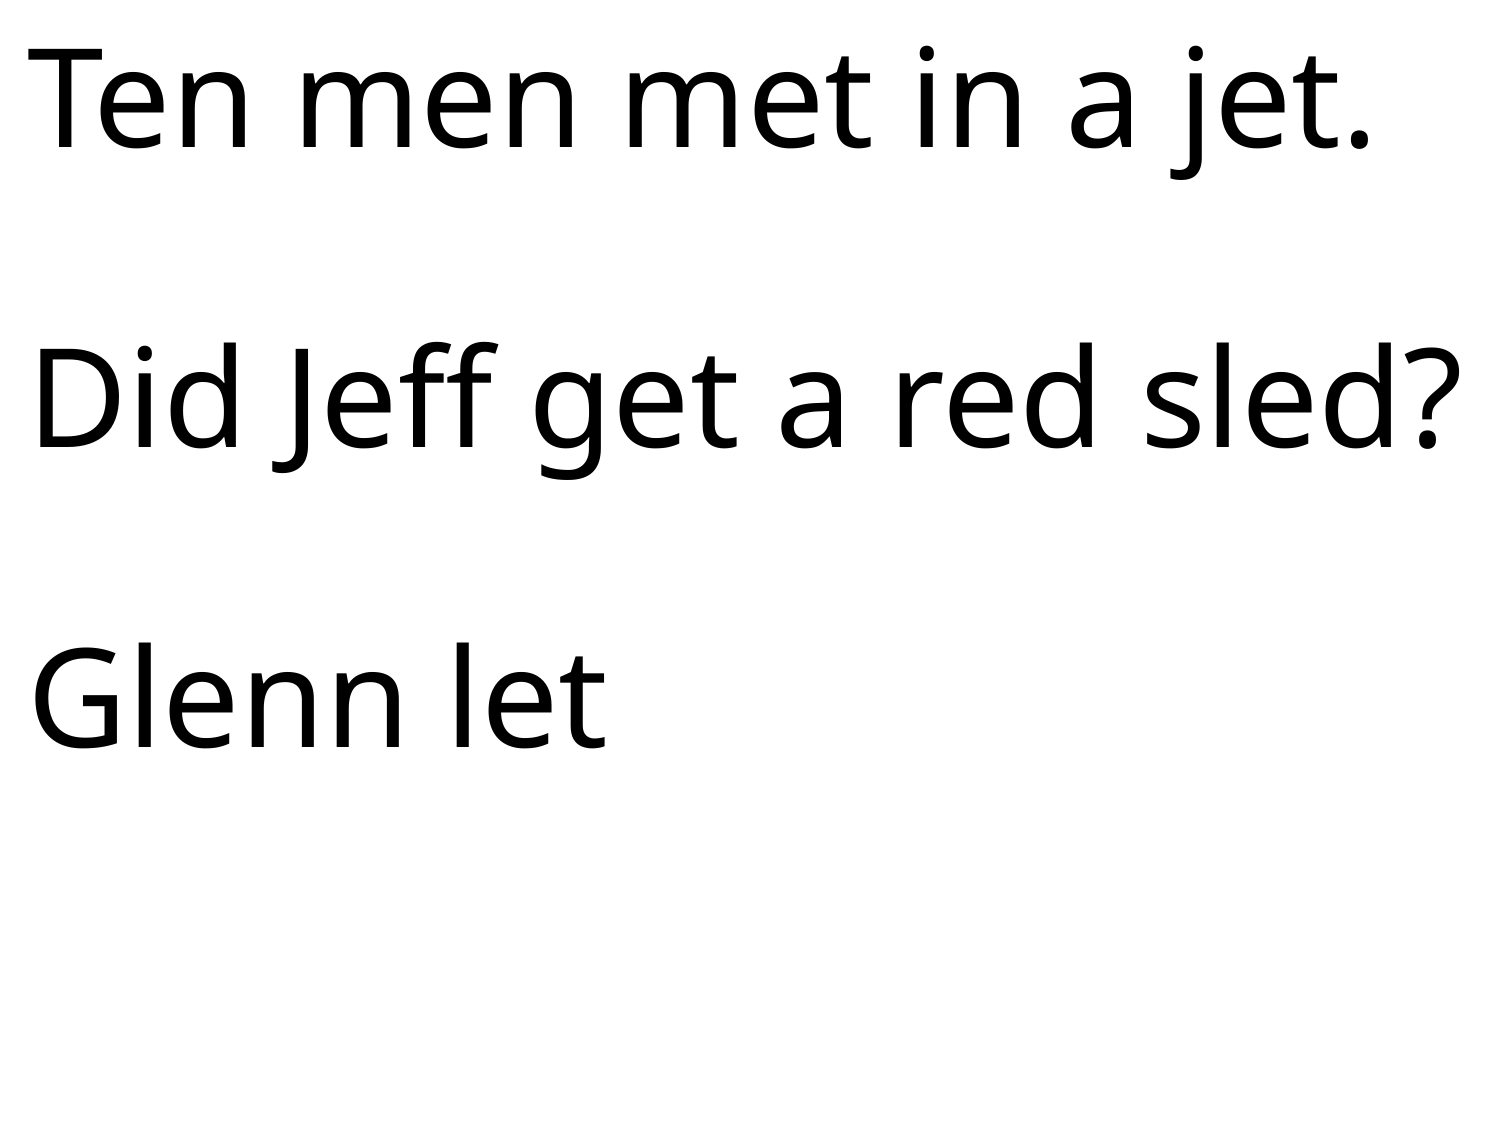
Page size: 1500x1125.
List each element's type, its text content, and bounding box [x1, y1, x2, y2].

text_box Ten men met in a jet. Did Jeff get a red sled? Glenn let [12, 3, 1487, 783]
